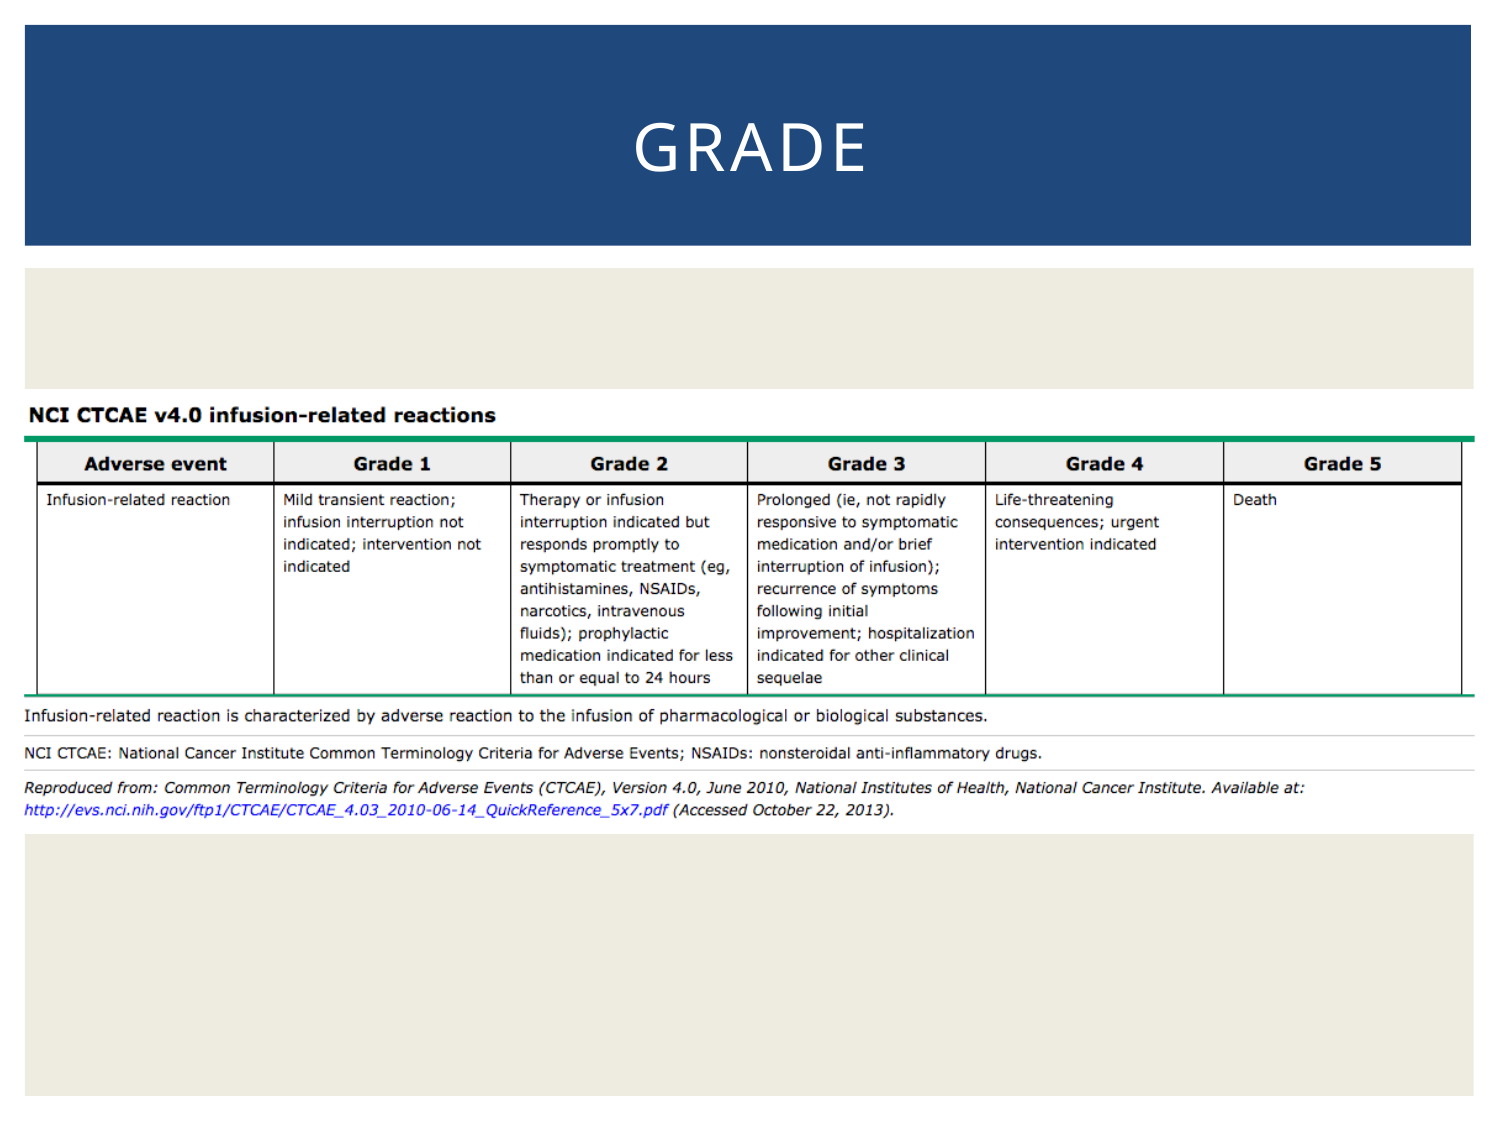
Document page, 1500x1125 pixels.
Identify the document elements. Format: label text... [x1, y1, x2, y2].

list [22, 230, 1476, 993]
title Grade [62, 58, 1438, 230]
